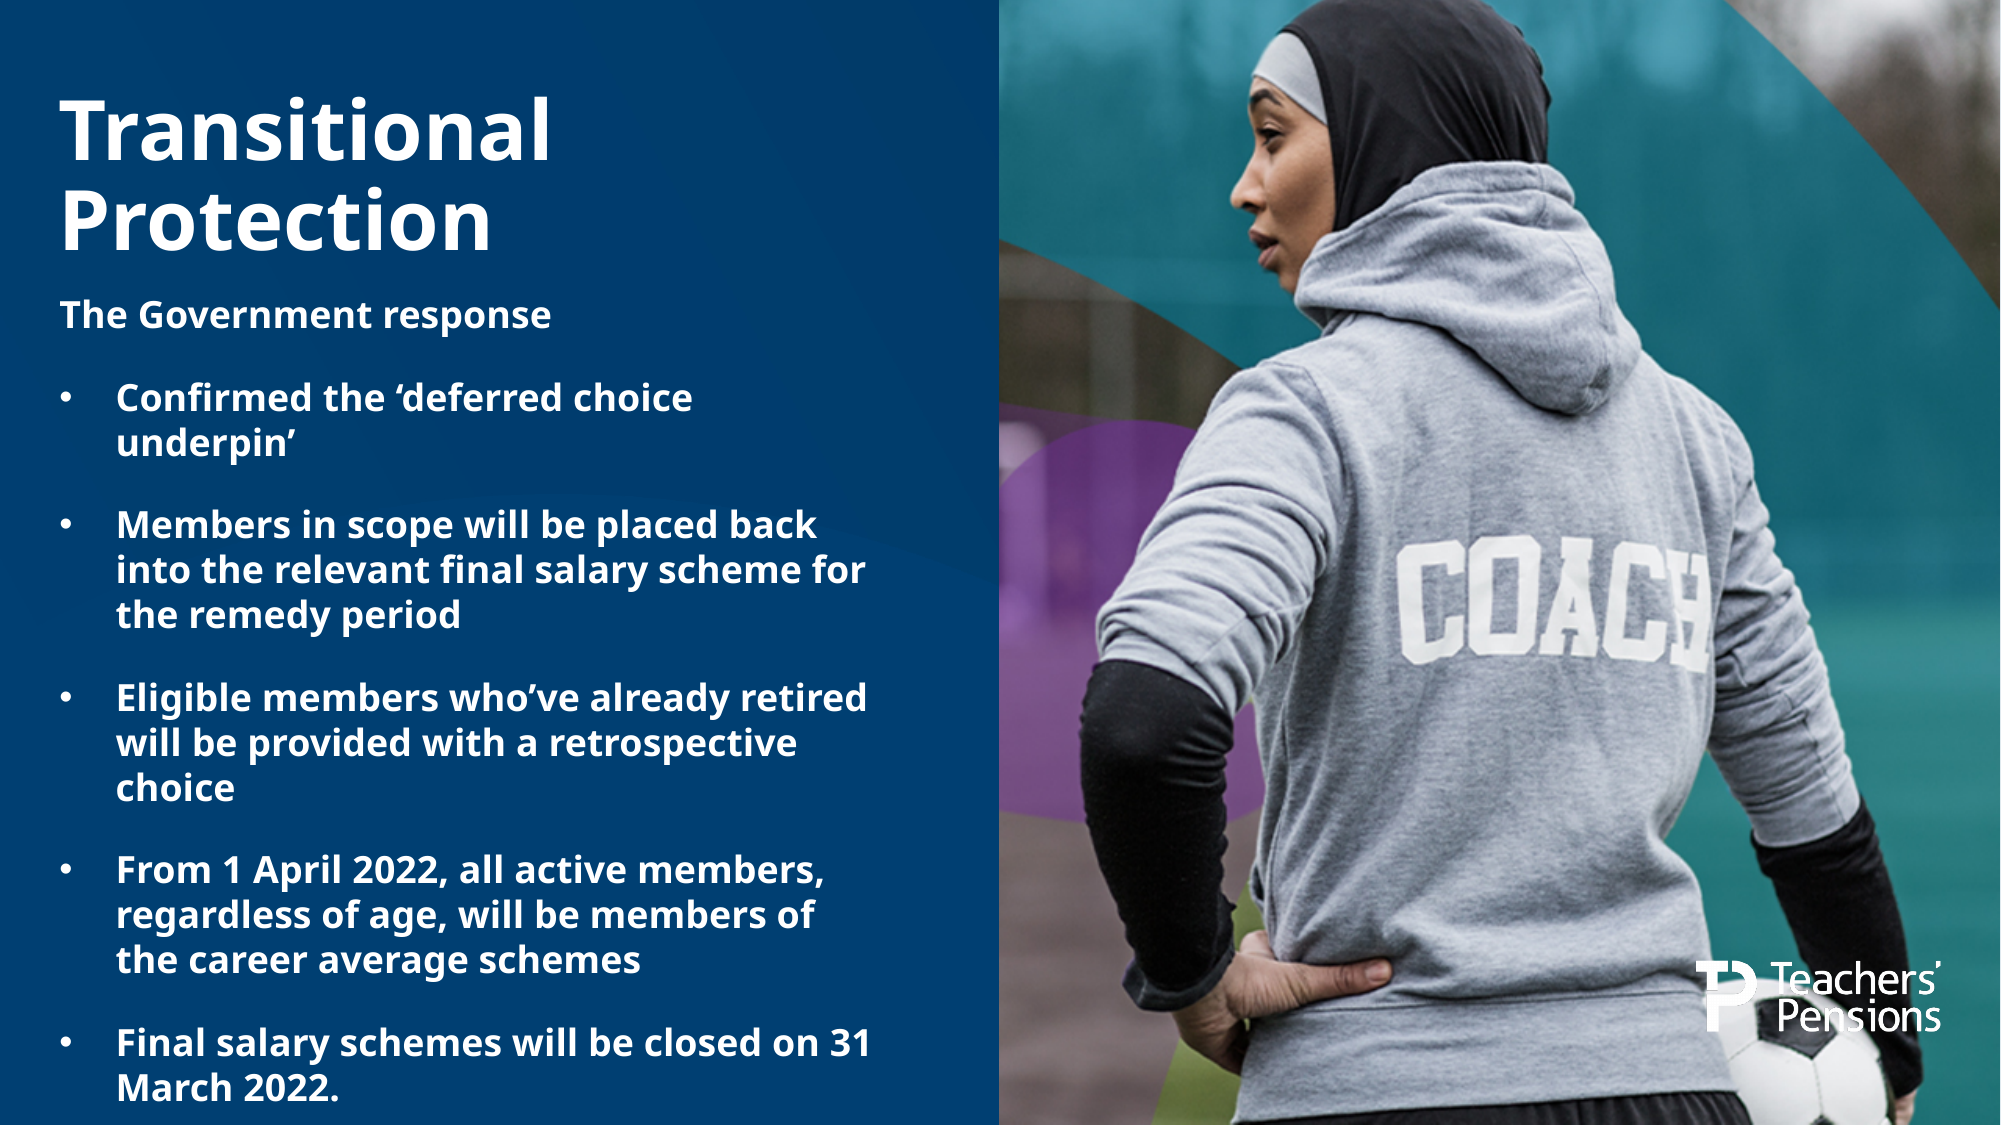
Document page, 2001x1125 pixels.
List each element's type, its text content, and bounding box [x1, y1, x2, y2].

title Transitional Protection [58, 91, 883, 269]
picture [0, 0, 2001, 1125]
list The Government response Confirmed the ‘deferred choice underpin’ Members in scope will be placed back into the relevant final salary scheme for the remedy period Eligible members who’ve already retired will be provided with a retrospective choice From 1 April 2022, all active members, regardless of age, will be members of the career average schemes Final salary schemes will be closed on 31 March 2022. [59, 291, 883, 959]
